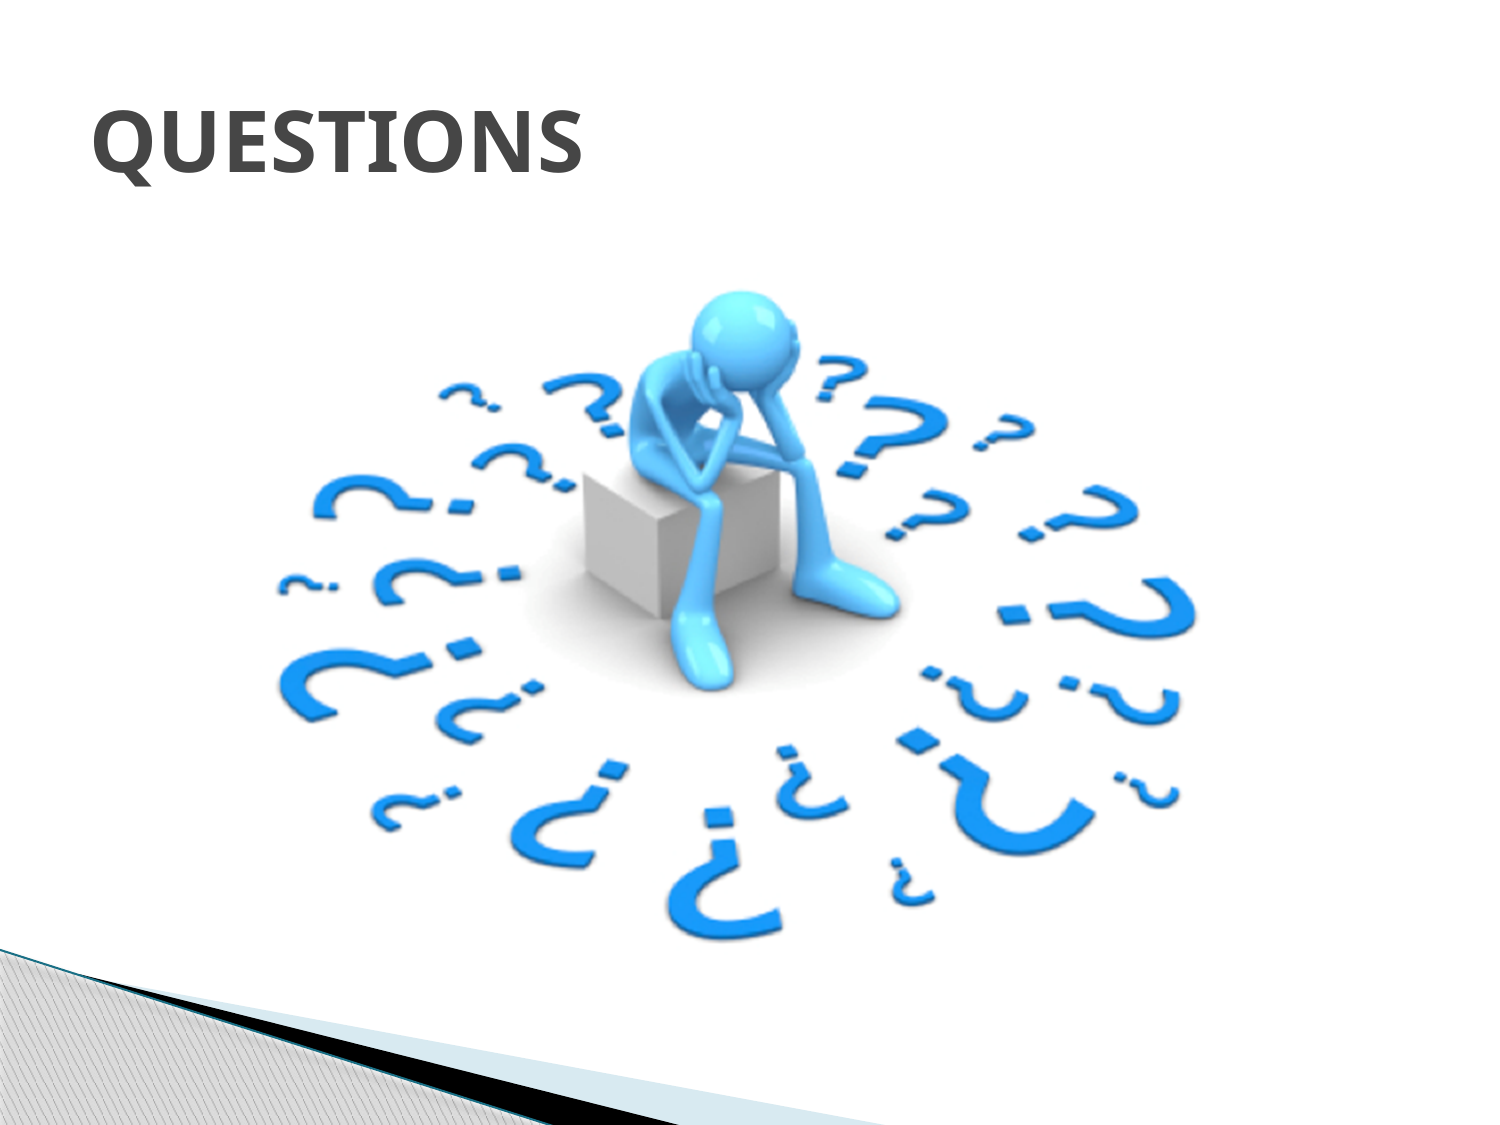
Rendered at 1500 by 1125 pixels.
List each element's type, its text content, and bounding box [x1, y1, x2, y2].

title QUESTIONS [75, 45, 1425, 233]
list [179, 242, 1321, 986]
